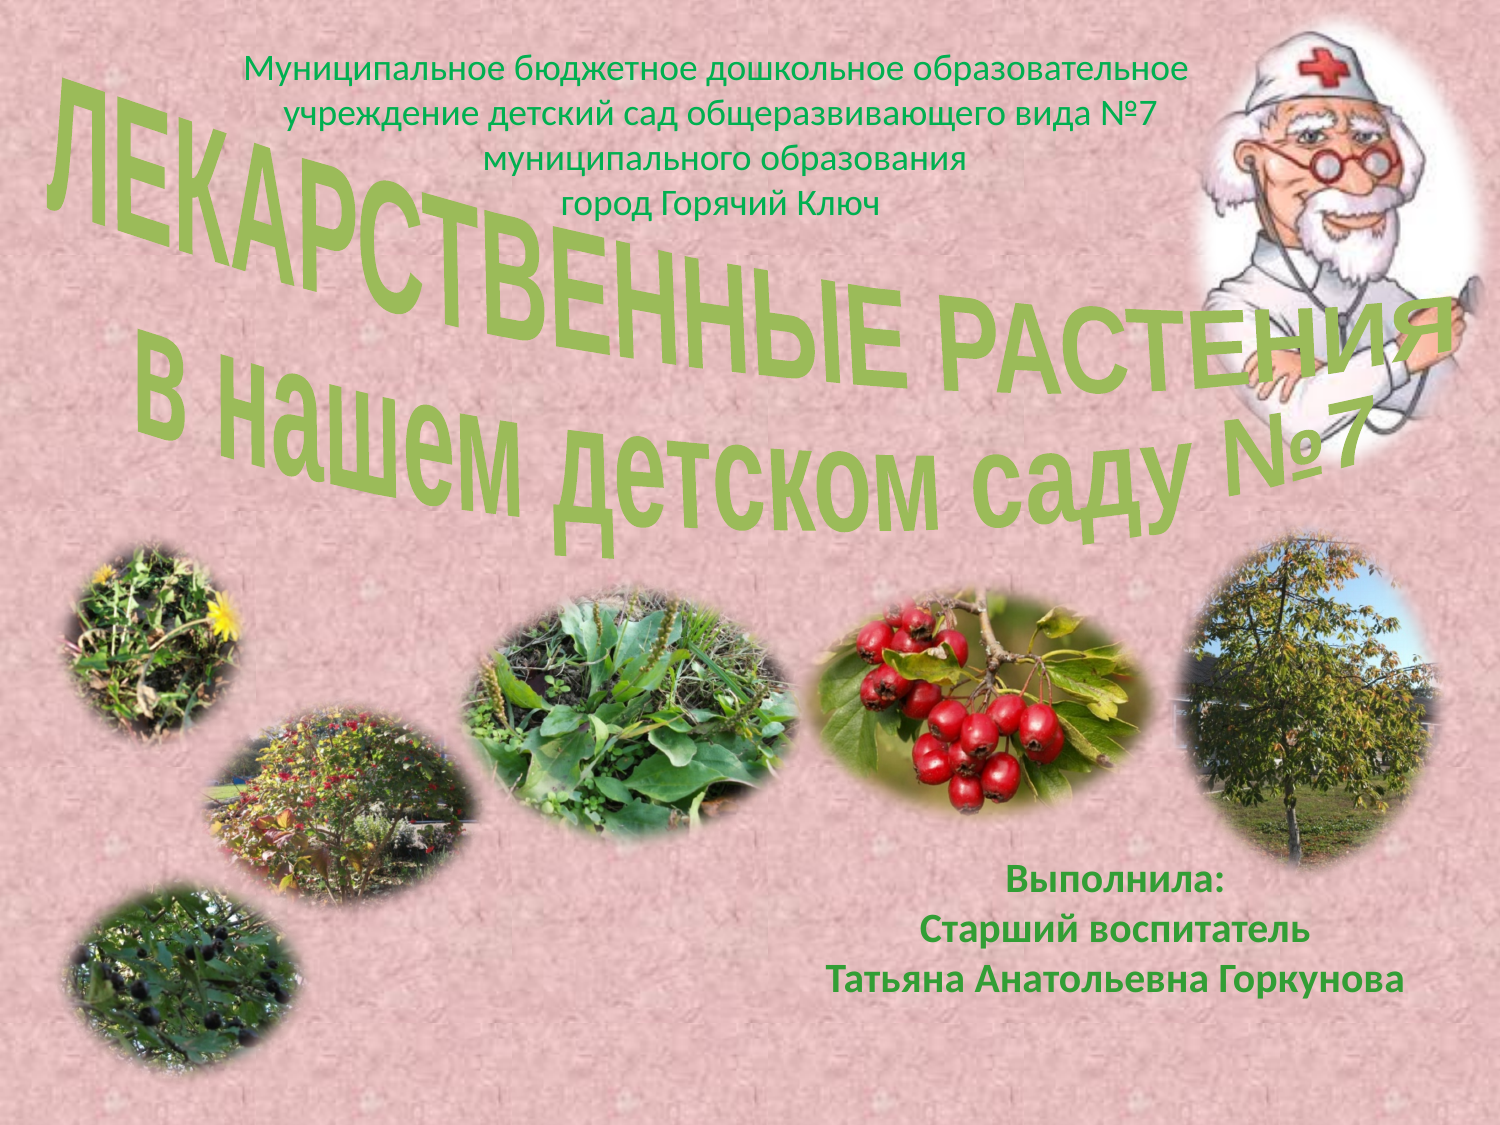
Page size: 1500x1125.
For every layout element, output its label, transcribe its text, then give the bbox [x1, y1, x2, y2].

text_box Выполнила: Старший воспитатель Татьяна Анатольевна Горкунова [810, 843, 1421, 1009]
picture [0, 0, 1500, 1125]
text_box Муниципальное бюджетное дошкольное образовательное учреждение детский сад общеразвивающего вида №7 муниципального образования город Горячий Ключ [228, 35, 1174, 231]
